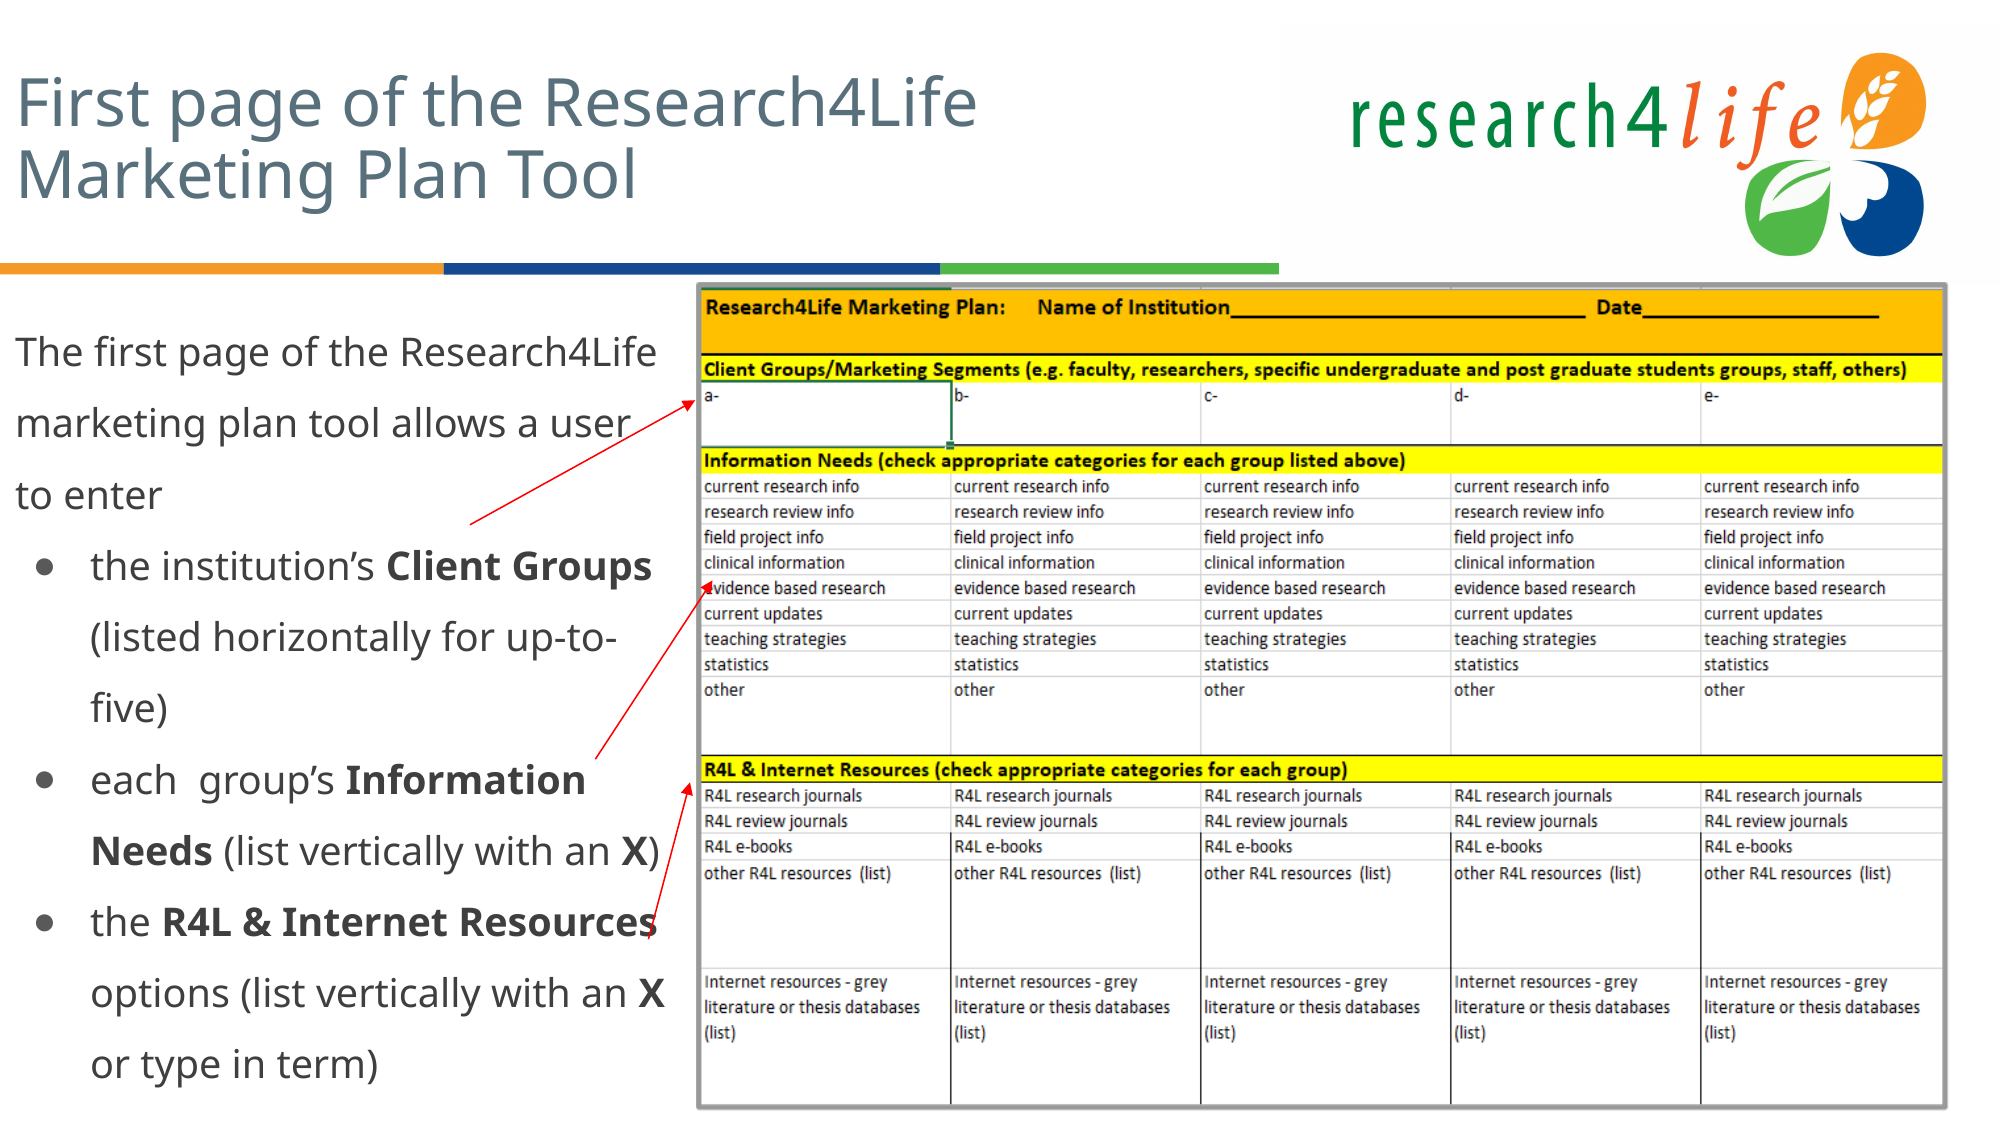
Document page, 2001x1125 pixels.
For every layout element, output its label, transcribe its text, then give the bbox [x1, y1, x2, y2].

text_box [469, 400, 696, 526]
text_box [648, 782, 691, 940]
list The first page of the Research4Life marketing plan tool allows a user to enter the institution’s Client Groups (listed horizontally for up-to-five) each group’s Information Needs (list vertically with an X) the R4L & Internet Resources options (list vertically with an X or type in term) [0, 295, 684, 1050]
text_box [595, 580, 713, 760]
title First page of the Research4Life Marketing Plan Tool [0, 61, 1265, 239]
picture [694, 22, 2000, 1111]
